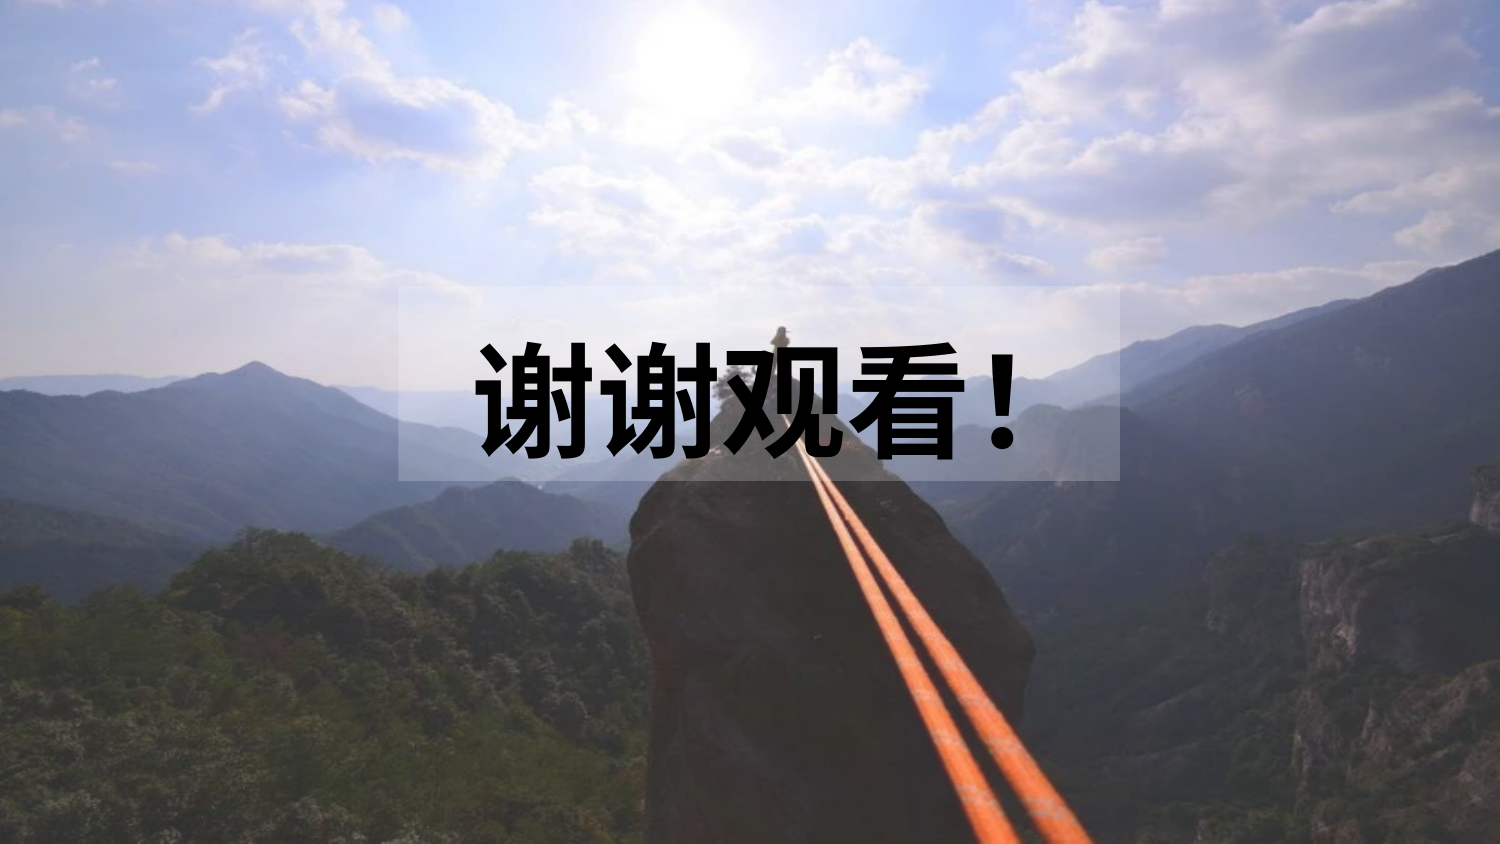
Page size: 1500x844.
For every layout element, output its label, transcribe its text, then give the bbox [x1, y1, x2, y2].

text_box 谢谢观看！ [398, 286, 1120, 481]
text_box 动物： [0, 0, 1500, 844]
